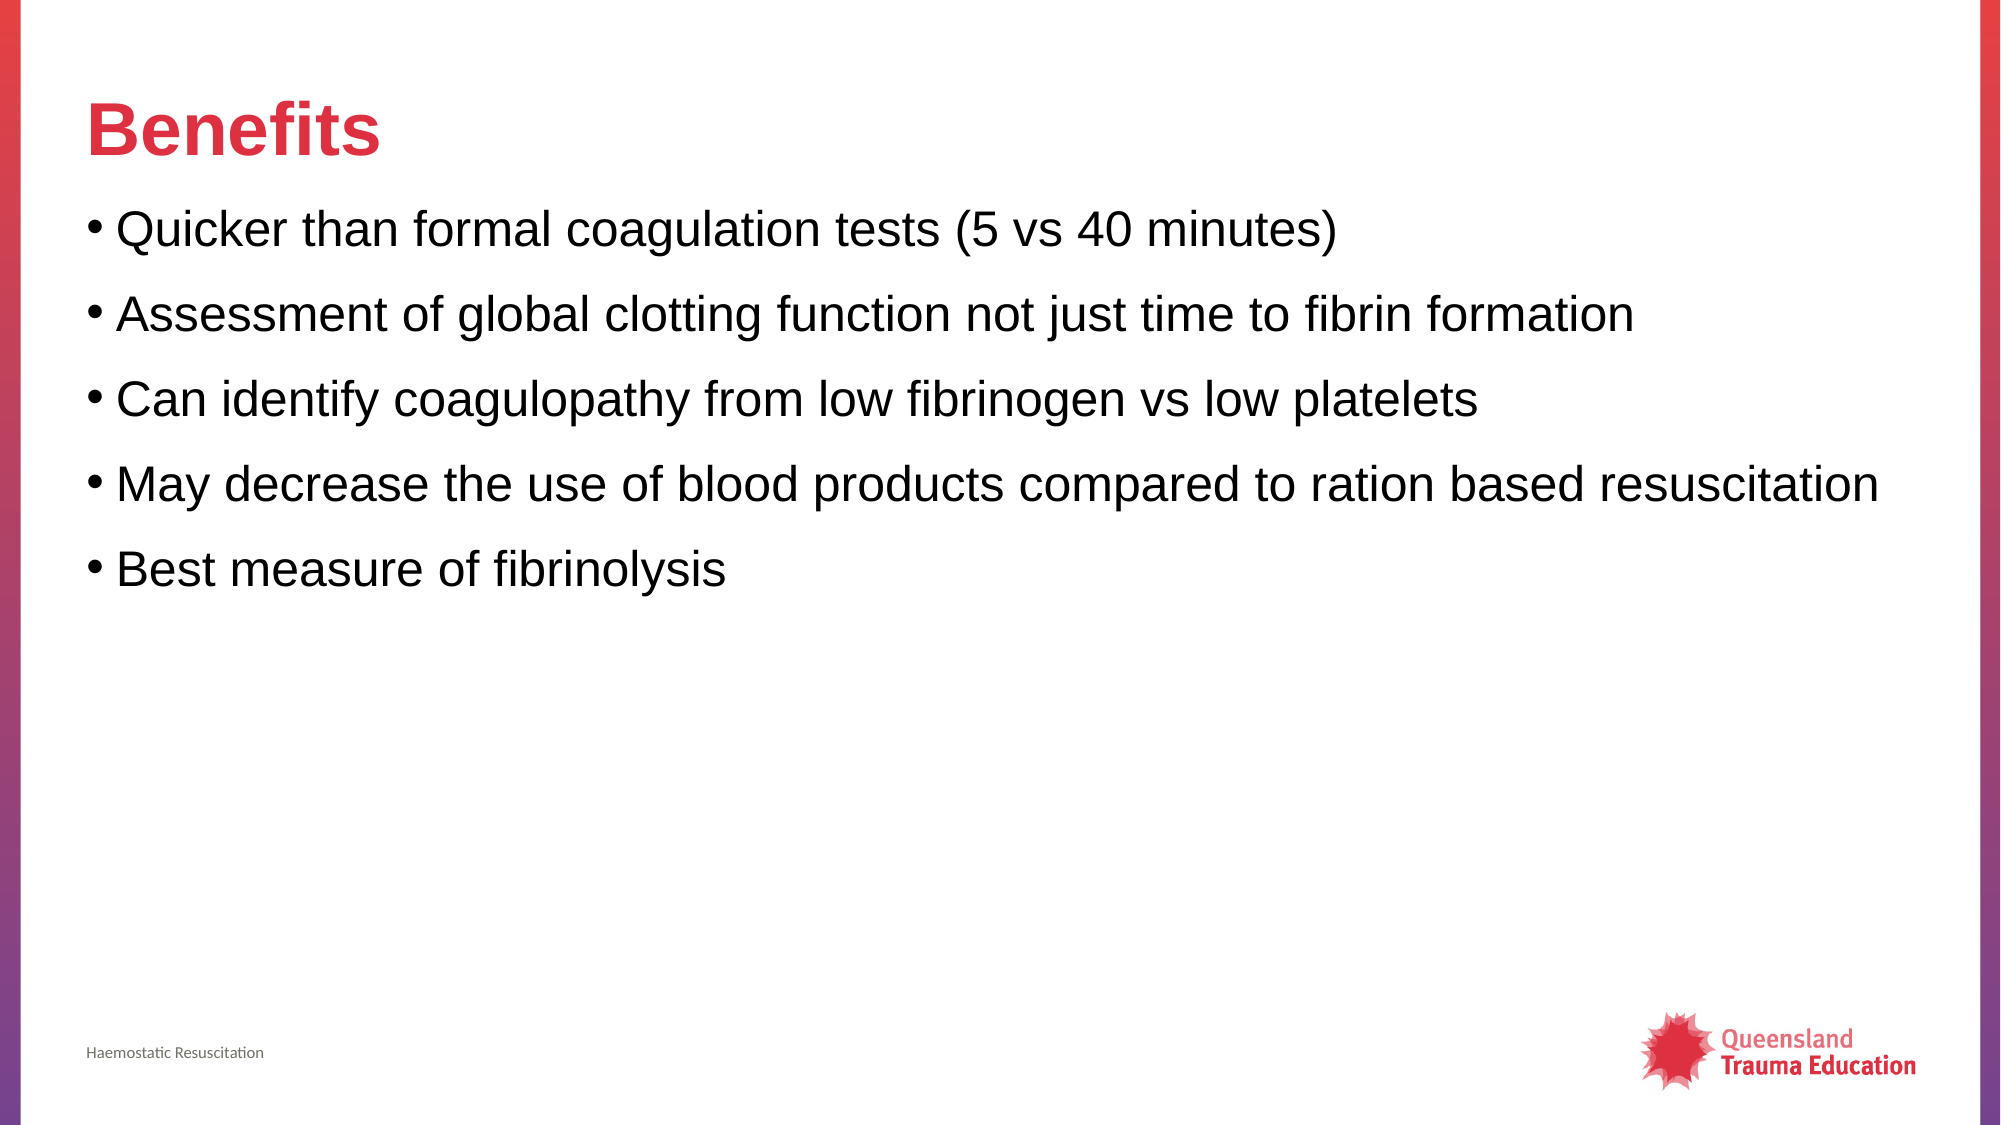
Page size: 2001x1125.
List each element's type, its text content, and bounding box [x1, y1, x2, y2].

picture [0, 0, 2001, 1125]
footer Haemostatic Resuscitation [86, 1034, 1646, 1071]
list Quicker than formal coagulation tests (5 vs 40 minutes) Assessment of global clotting function not just time to fibrin formation Can identify coagulopathy from low fibrinogen vs low platelets May decrease the use of blood products compared to ration based resuscitation Best measure of fibrinolysis [86, 196, 1914, 988]
title Benefits [86, 42, 1914, 171]
